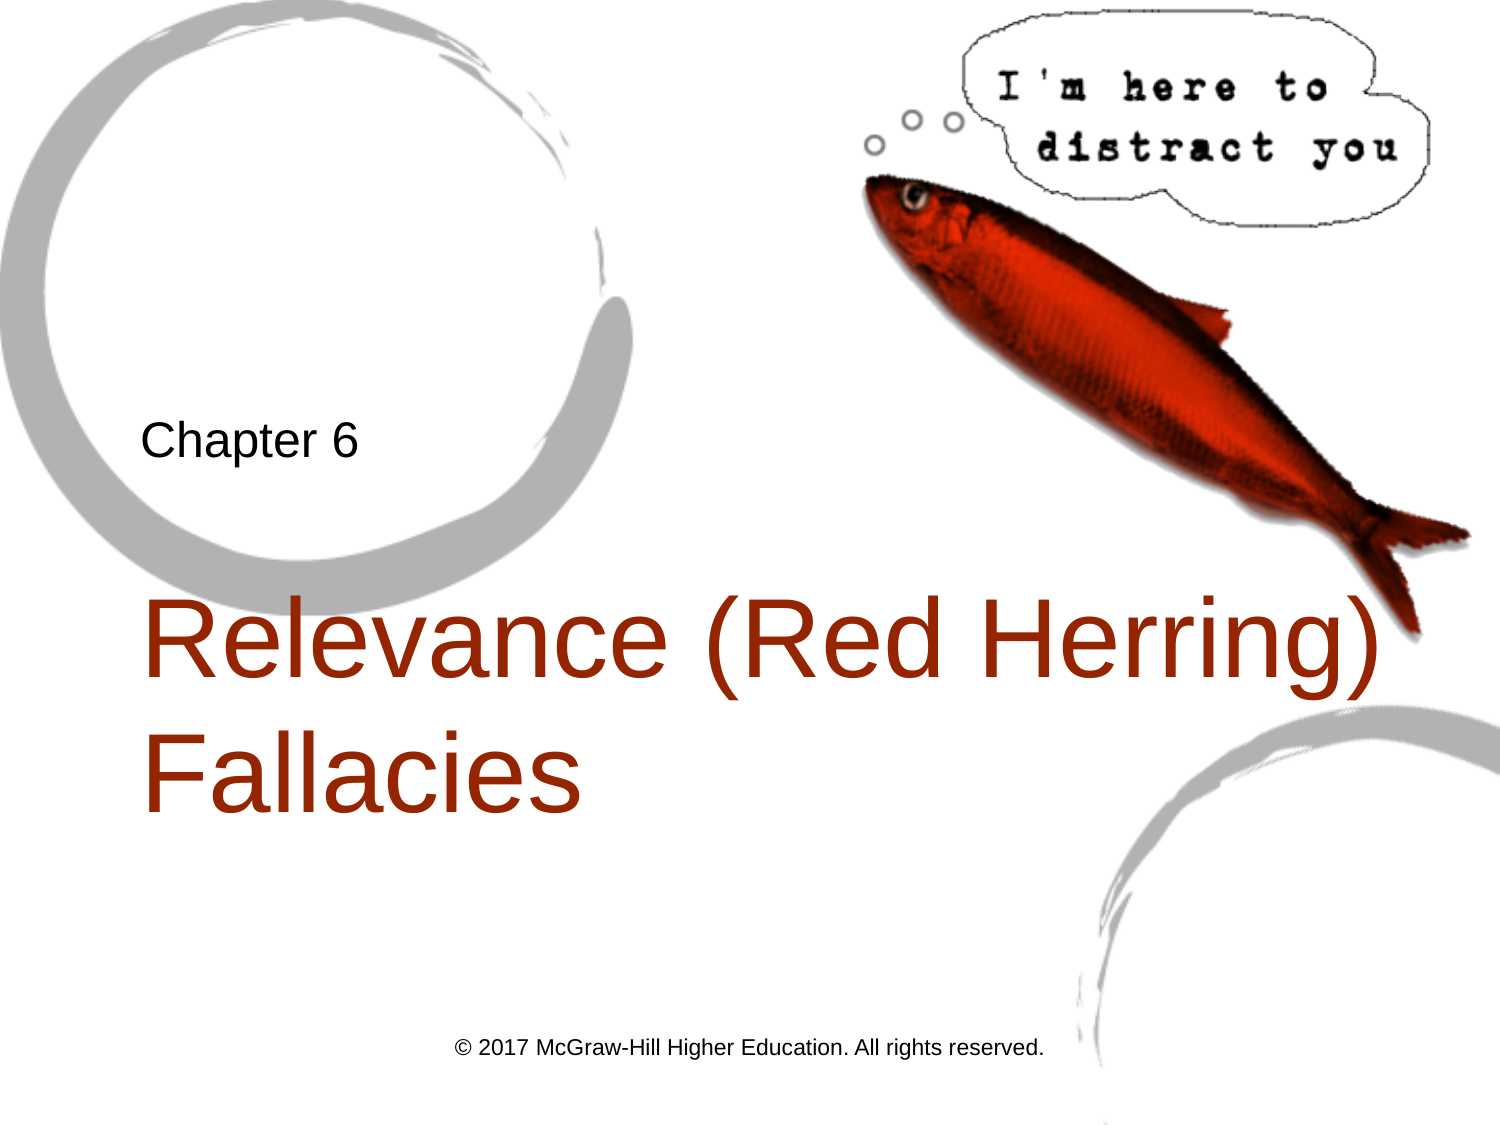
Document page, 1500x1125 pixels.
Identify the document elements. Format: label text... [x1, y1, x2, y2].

footer © 2017 McGraw-Hill Higher Education. All rights reserved. [387, 1024, 1113, 1101]
picture [0, 0, 1500, 1125]
title Chapter 6 Relevance (Red Herring) Fallacies [125, 399, 1400, 843]
